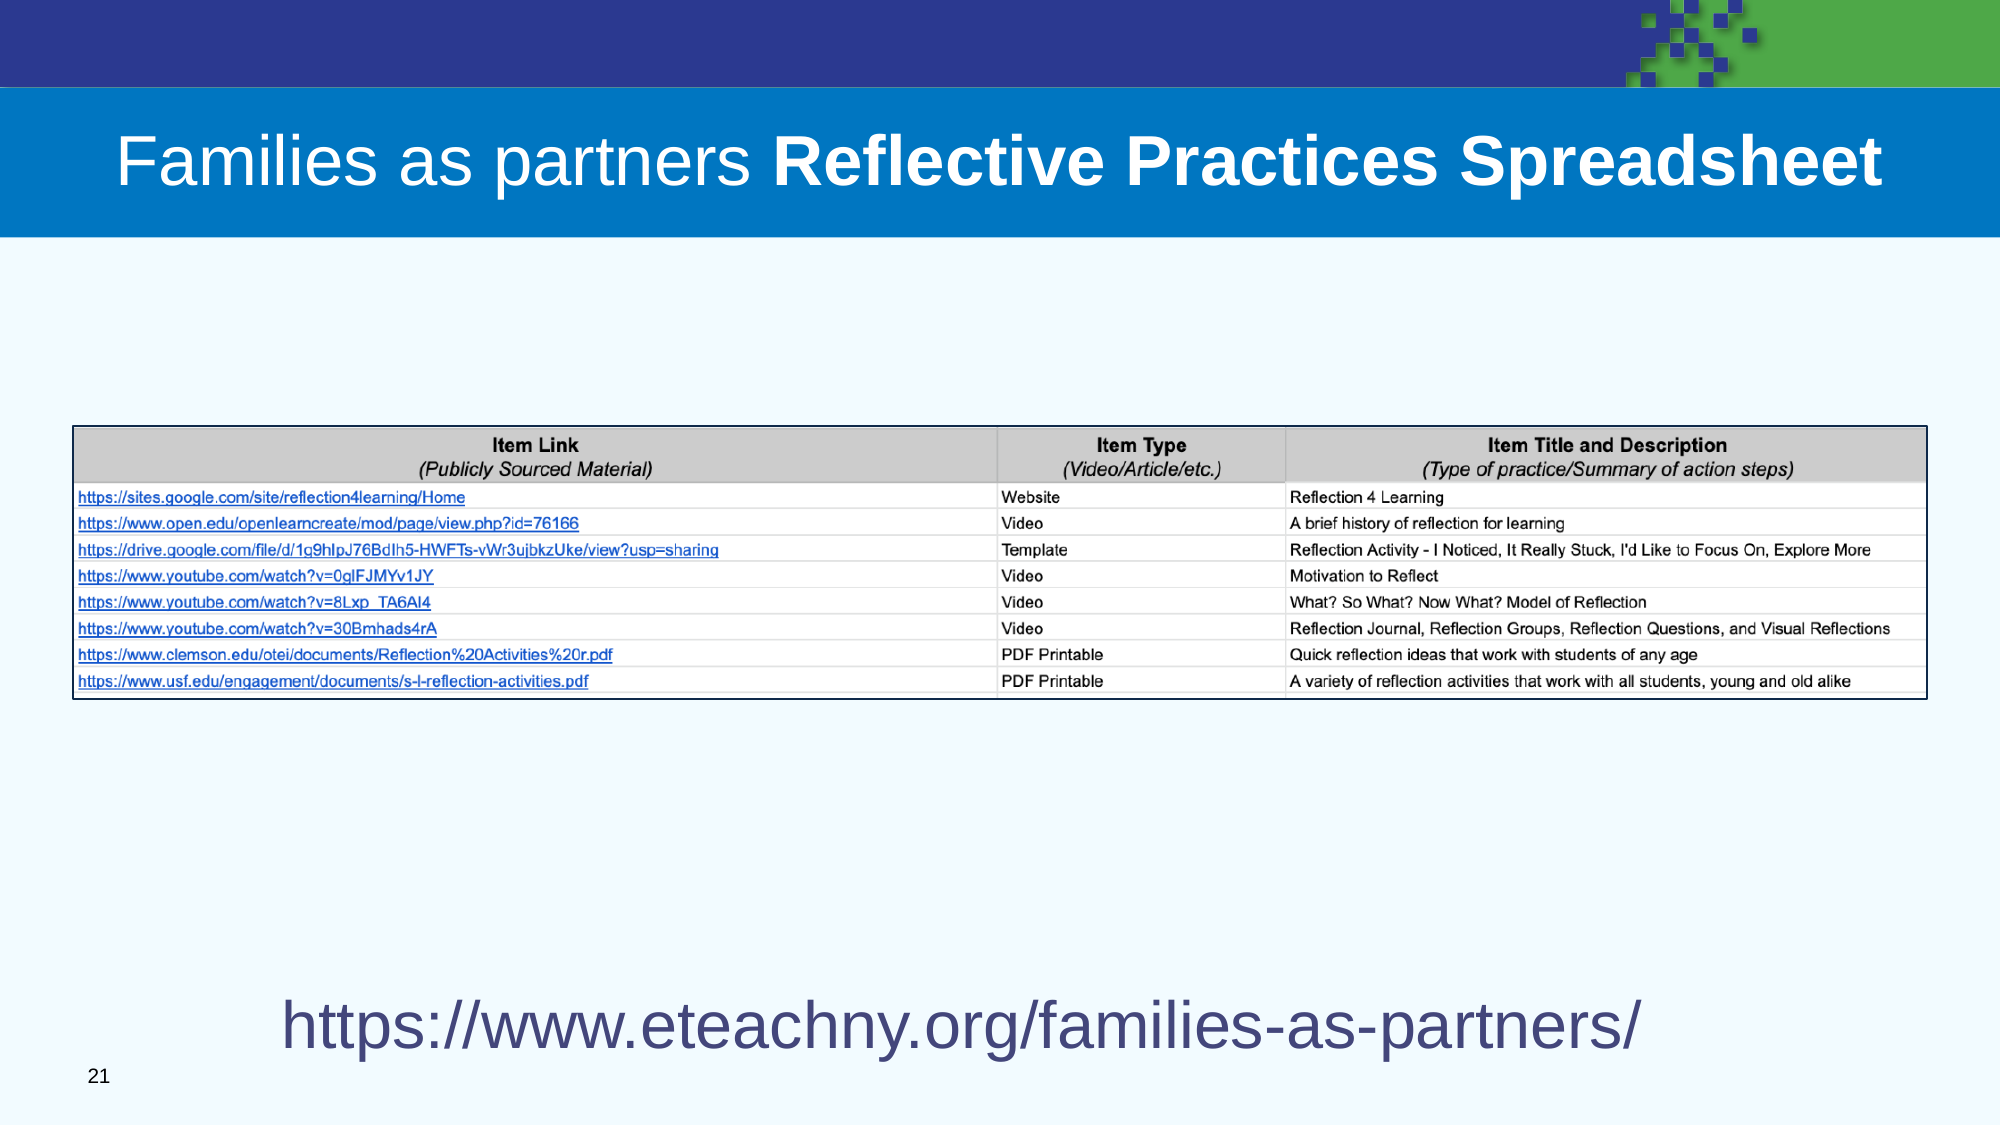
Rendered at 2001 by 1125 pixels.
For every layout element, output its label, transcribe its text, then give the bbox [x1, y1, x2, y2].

title Families as partners Reflective Practices Spreadsheet [0, 87, 2000, 238]
picture [73, 426, 1927, 699]
list https://www.eteachny.org/families-as-partners/ [256, 981, 1669, 1125]
picture [0, 0, 1757, 87]
slide_number ‹#› [87, 1062, 150, 1100]
